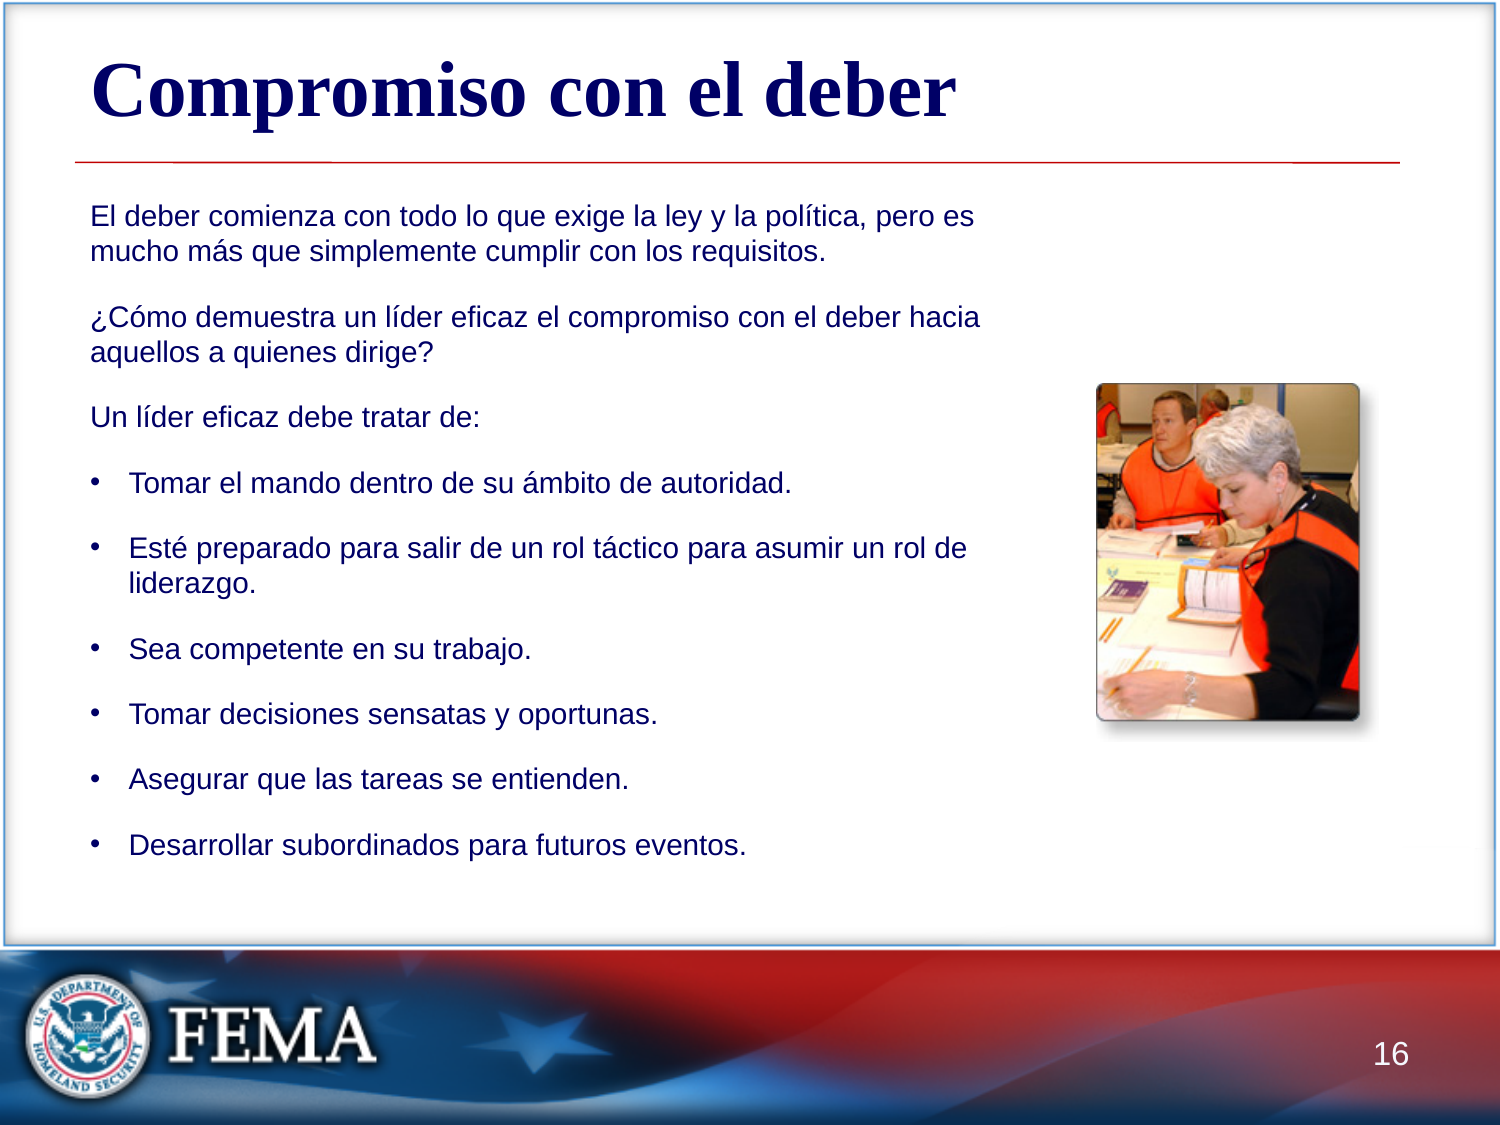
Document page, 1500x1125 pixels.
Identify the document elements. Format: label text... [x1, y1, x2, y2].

slide_number 16 [1074, 1024, 1425, 1103]
title Compromiso con el deber [75, 32, 1425, 138]
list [1096, 383, 1379, 742]
list El deber comienza con todo lo que exige la ley y la política, pero es mucho más que simplemente cumplir con los requisitos. ¿Cómo demuestra un líder eficaz el compromiso con el deber hacia aquellos a quienes dirige? Un líder eficaz debe tratar de: Tomar el mando dentro de su ámbito de autoridad. Esté preparado para salir de un rol táctico para asumir un rol de liderazgo. Sea competente en su trabajo. Tomar decisiones sensatas y oportunas. Asegurar que las tareas se entienden. Desarrollar subordinados para futuros eventos. [75, 189, 1050, 936]
picture [0, 0, 1500, 1125]
